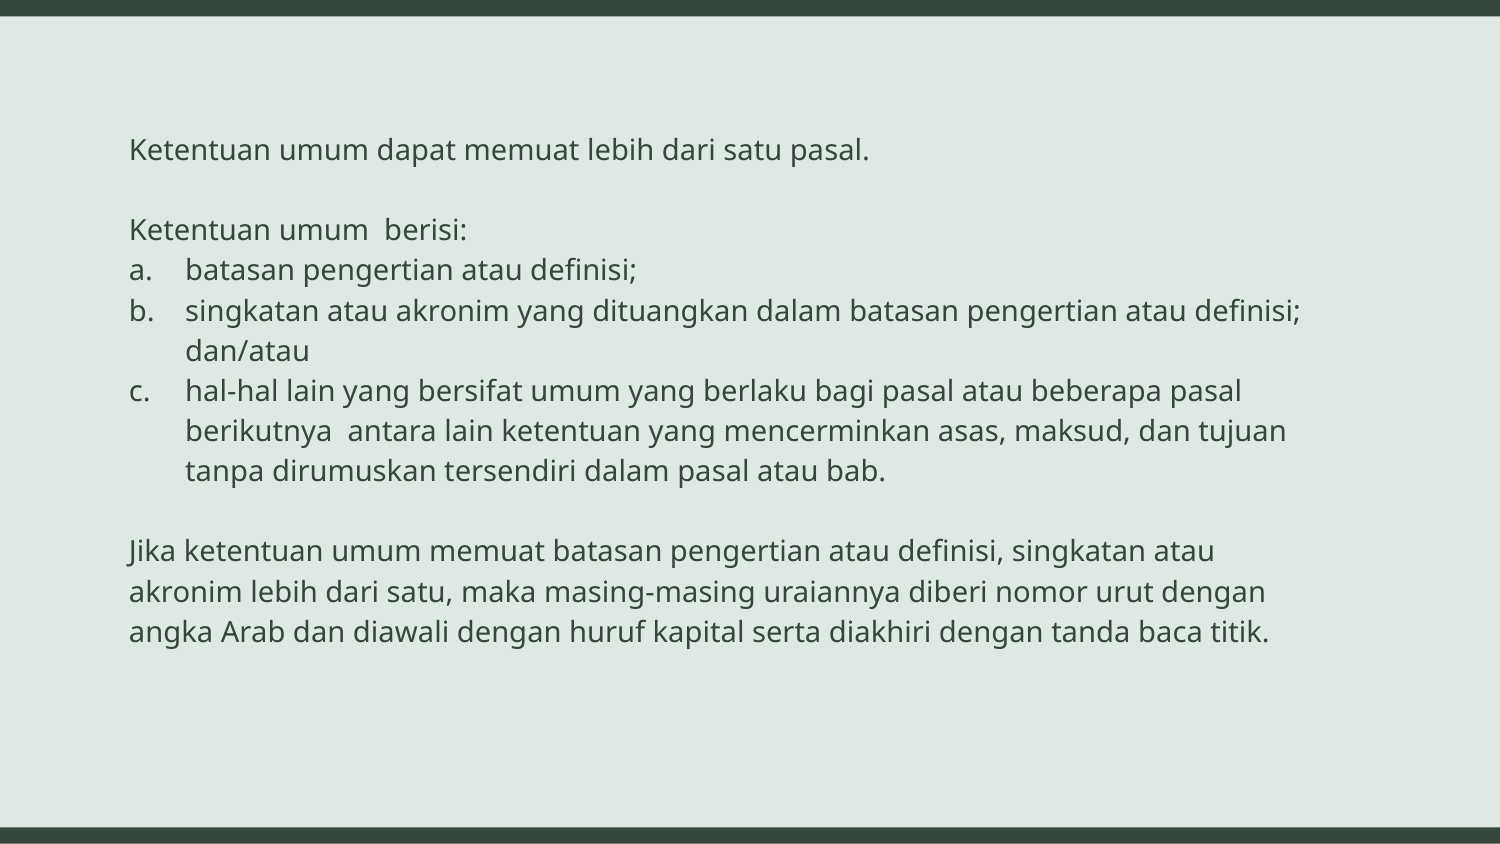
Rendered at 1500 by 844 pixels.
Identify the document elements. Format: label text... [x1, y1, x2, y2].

subtitle Ketentuan umum dapat memuat lebih dari satu pasal. Ketentuan umum berisi: batasan pengertian atau definisi; singkatan atau akronim yang dituangkan dalam batasan pengertian atau definisi; dan/atau hal-hal lain yang bersifat umum yang berlaku bagi pasal atau beberapa pasal berikutnya antara lain ketentuan yang mencerminkan asas, maksud, dan tujuan tanpa dirumuskan tersendiri dalam pasal atau bab. Jika ketentuan umum memuat batasan pengertian atau definisi, singkatan atau akronim lebih dari satu, maka masing-masing uraiannya diberi nomor urut dengan angka Arab dan diawali dengan huruf kapital serta diakhiri dengan tanda baca titik. [113, 110, 1345, 554]
